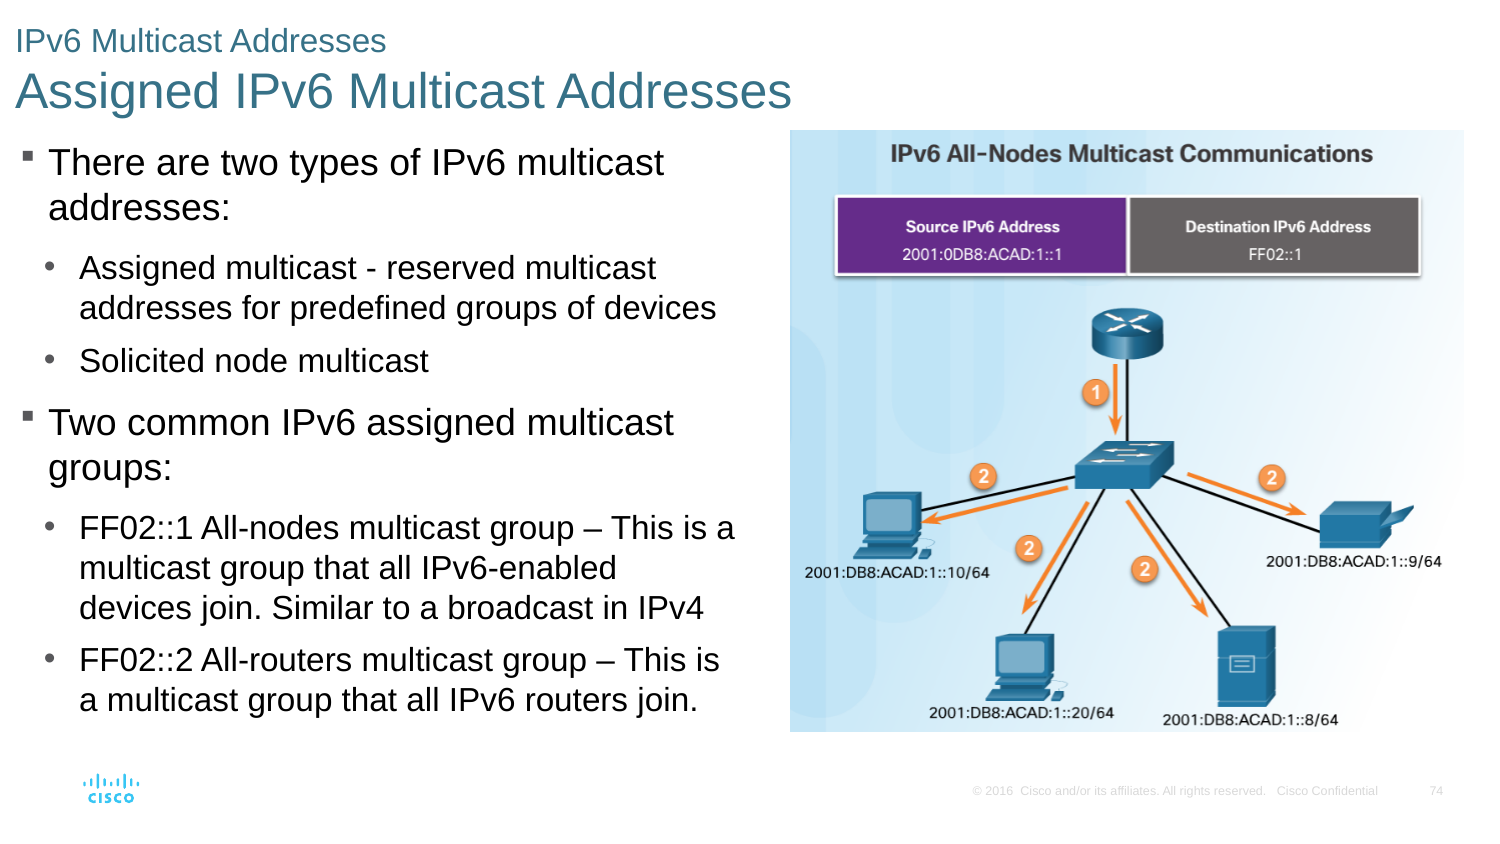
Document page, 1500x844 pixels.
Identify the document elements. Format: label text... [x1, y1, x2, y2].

title IPv6 Multicast Addresses Assigned IPv6 Multicast Addresses [0, 6, 1500, 131]
list There are two types of IPv6 multicast addresses: Assigned multicast - reserved multicast addresses for predefined groups of devices Solicited node multicast Two common IPv6 assigned multicast groups: FF02::1 All-nodes multicast group – This is a multicast group that all IPv6-enabled devices join. Similar to a broadcast in IPv4 FF02::2 All-routers multicast group – This is a multicast group that all IPv6 routers join. [5, 130, 754, 765]
picture [789, 130, 1464, 733]
